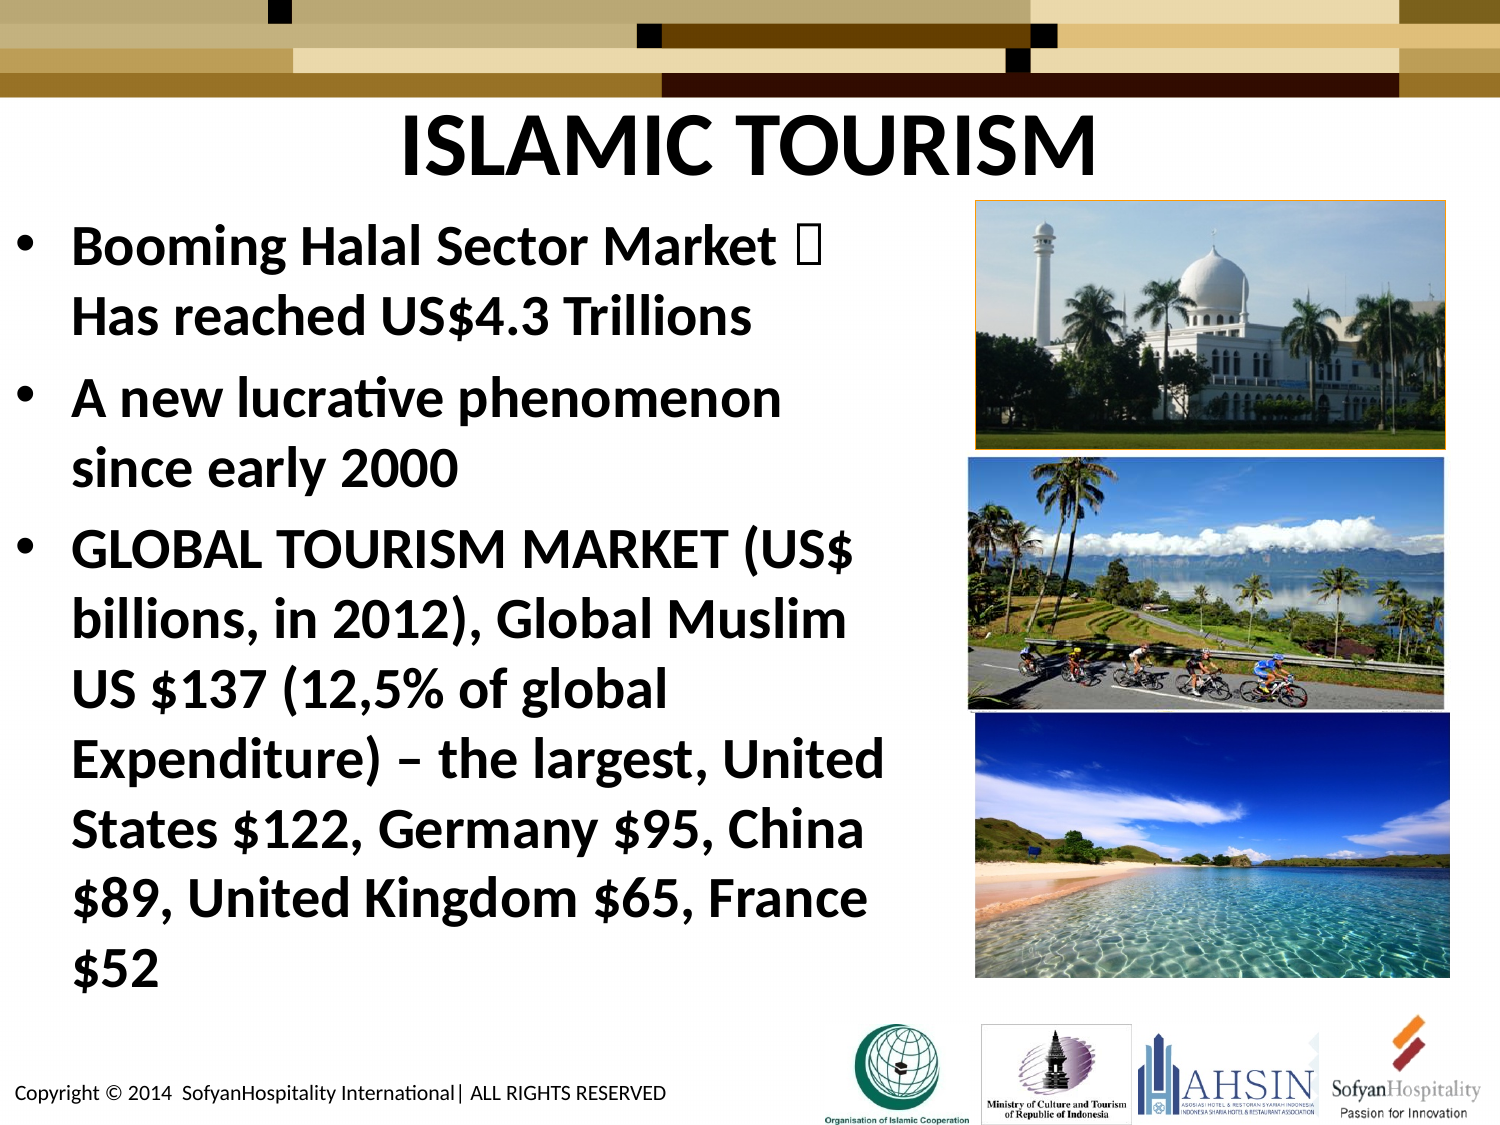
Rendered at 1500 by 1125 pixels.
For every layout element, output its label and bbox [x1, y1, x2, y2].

picture [0, 0, 1500, 1125]
text_box [1324, 1012, 1488, 1125]
